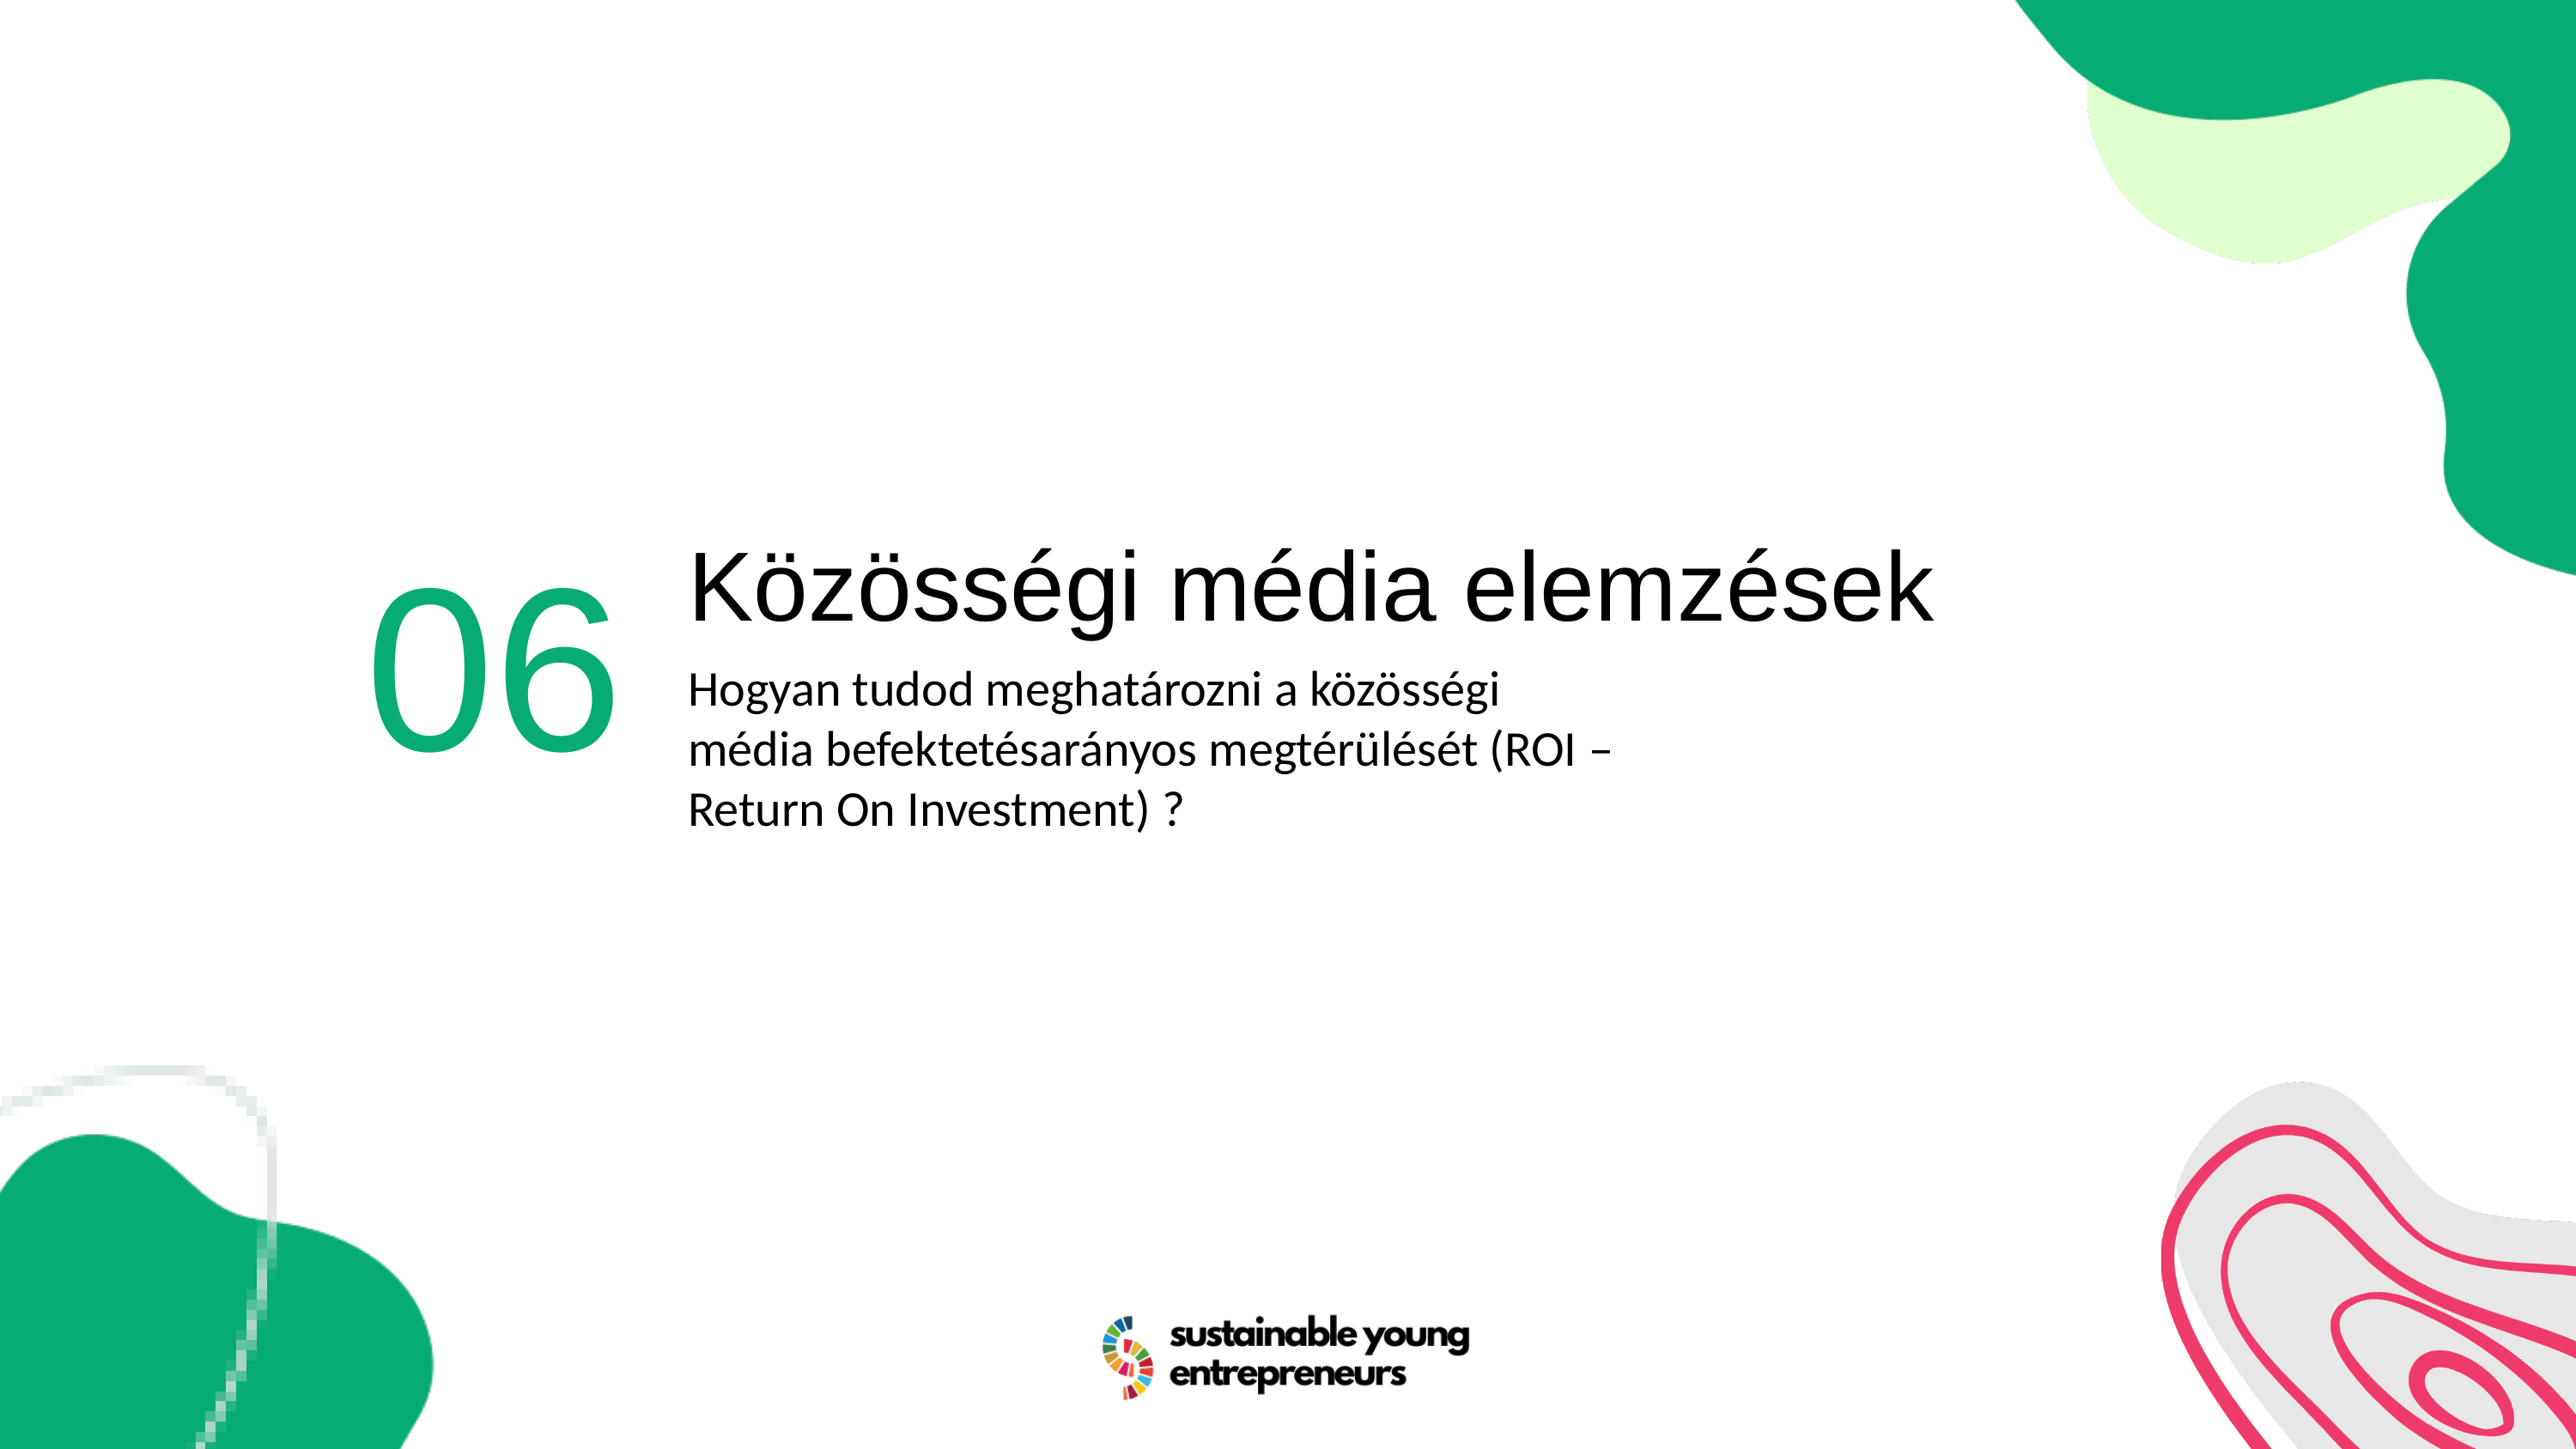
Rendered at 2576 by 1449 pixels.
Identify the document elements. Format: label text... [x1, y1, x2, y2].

text_box [2014, 0, 2576, 579]
text_box [1086, 1303, 1490, 1416]
text_box [0, 1035, 277, 1449]
text_box Hogyan tudod meghatározni a közösségi média befektetésarányos megtérülését (ROI – Return On Investment) ? [688, 656, 1629, 837]
text_box Közösségi média elemzések [688, 475, 2087, 641]
text_box [277, 1128, 443, 1449]
text_box 06 [337, 406, 652, 797]
text_box [2160, 1082, 2576, 1449]
